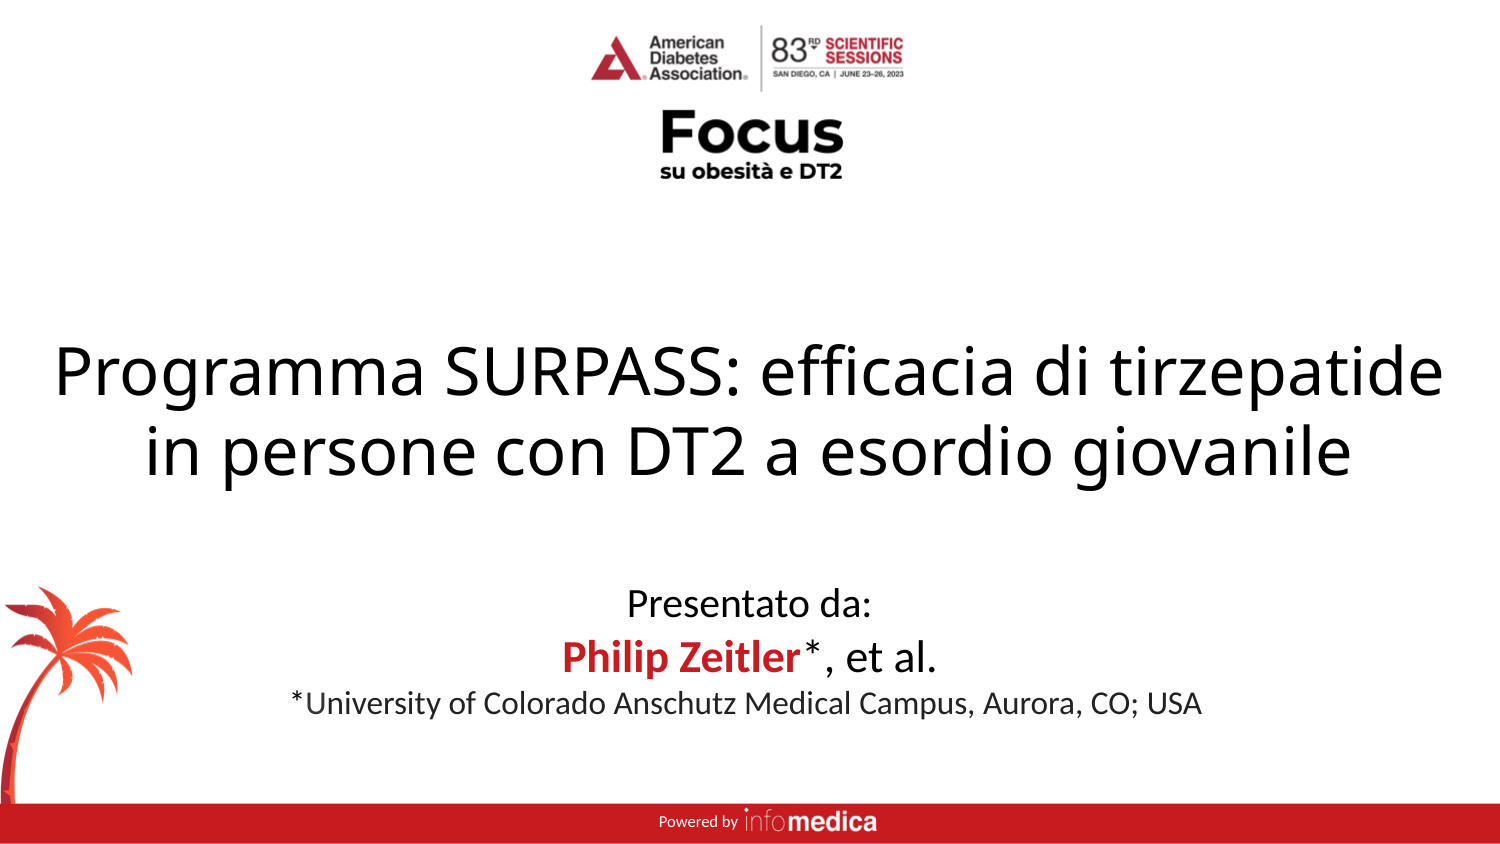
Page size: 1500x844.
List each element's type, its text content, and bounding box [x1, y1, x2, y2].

picture [742, 807, 879, 832]
text_box Presentato da: Philip Zeitler*, et al. *University of Colorado Anschutz Medical Campus, Aurora, CO; USA [0, 568, 1500, 729]
subtitle Programma SURPASS: efficacia di tirzepatide in persone con DT2 a esordio giovanile [0, 321, 1500, 518]
picture [648, 98, 852, 181]
picture [590, 12, 910, 95]
picture [0, 729, 136, 804]
